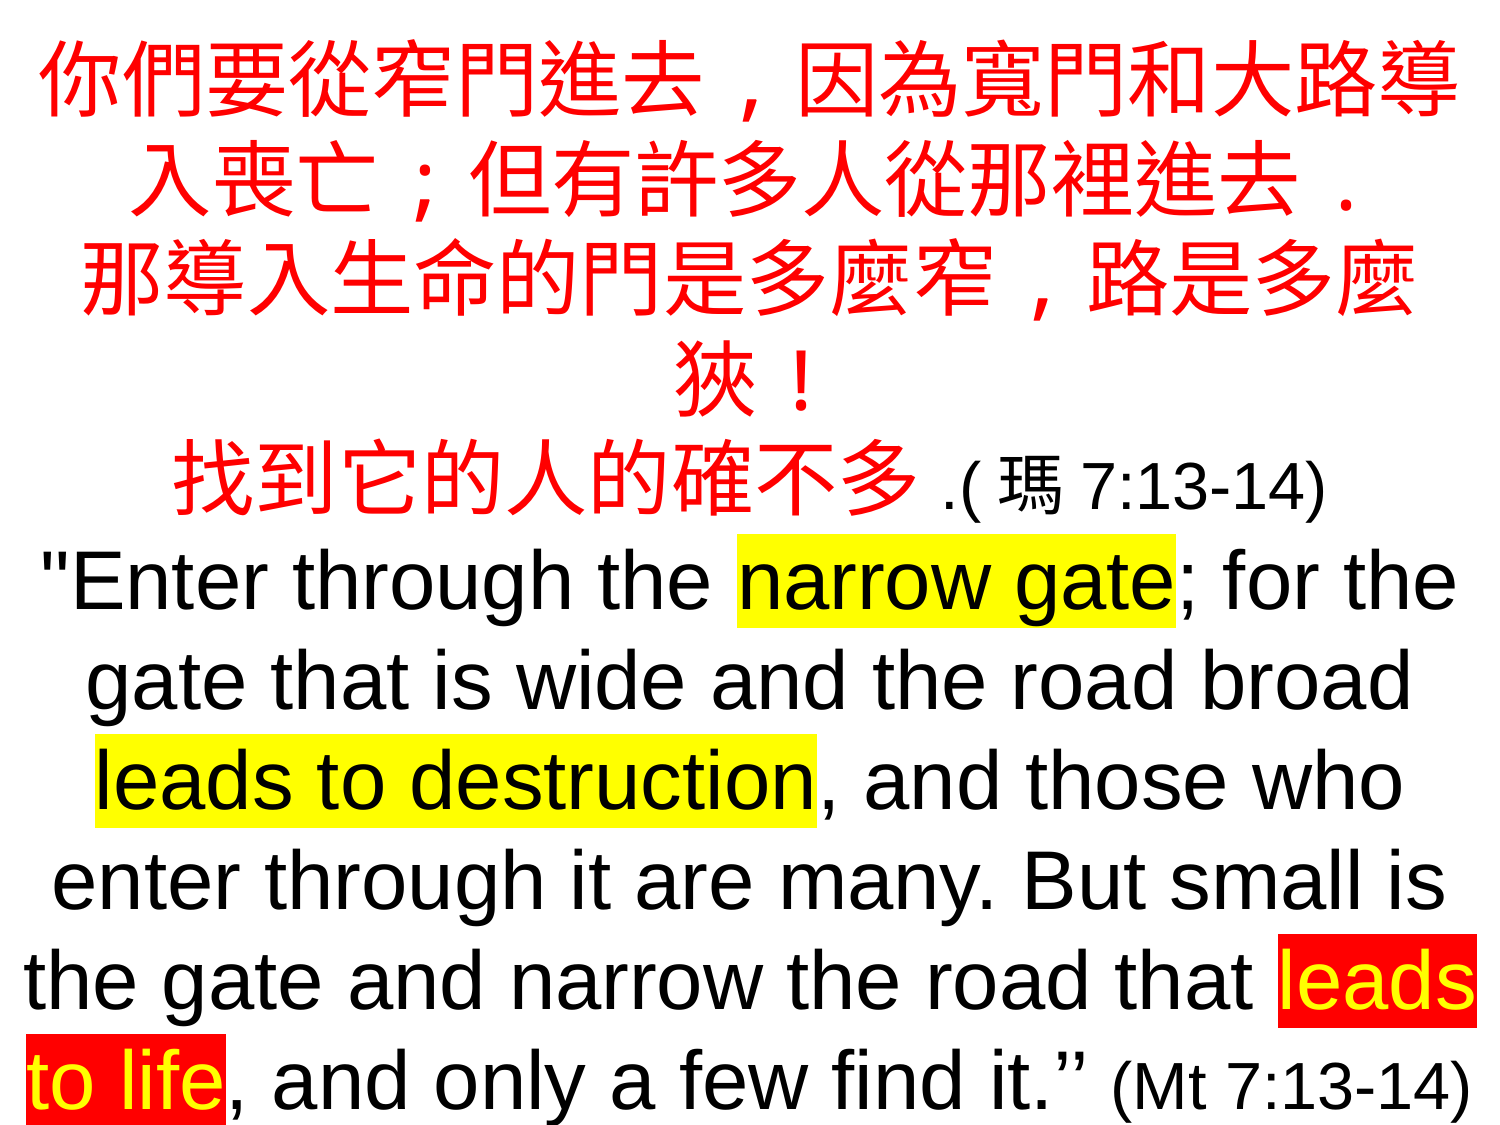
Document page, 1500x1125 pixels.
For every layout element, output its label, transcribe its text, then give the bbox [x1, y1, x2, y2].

subtitle 你們要從窄門進去,因為寬門和大路導入喪亡;但有許多人從那裡進去. 那導入生命的門是多麼窄,路是多麼狹! 找到它的人的確不多.(瑪7:13-14) "Enter through the narrow gate; for the gate that is wide and the road broad leads to destruction, and those who enter through it are many. But small is the gate and narrow the road that leads to life, and only a few find it.’’ (Mt 7:13-14) [0, 19, 1500, 1094]
